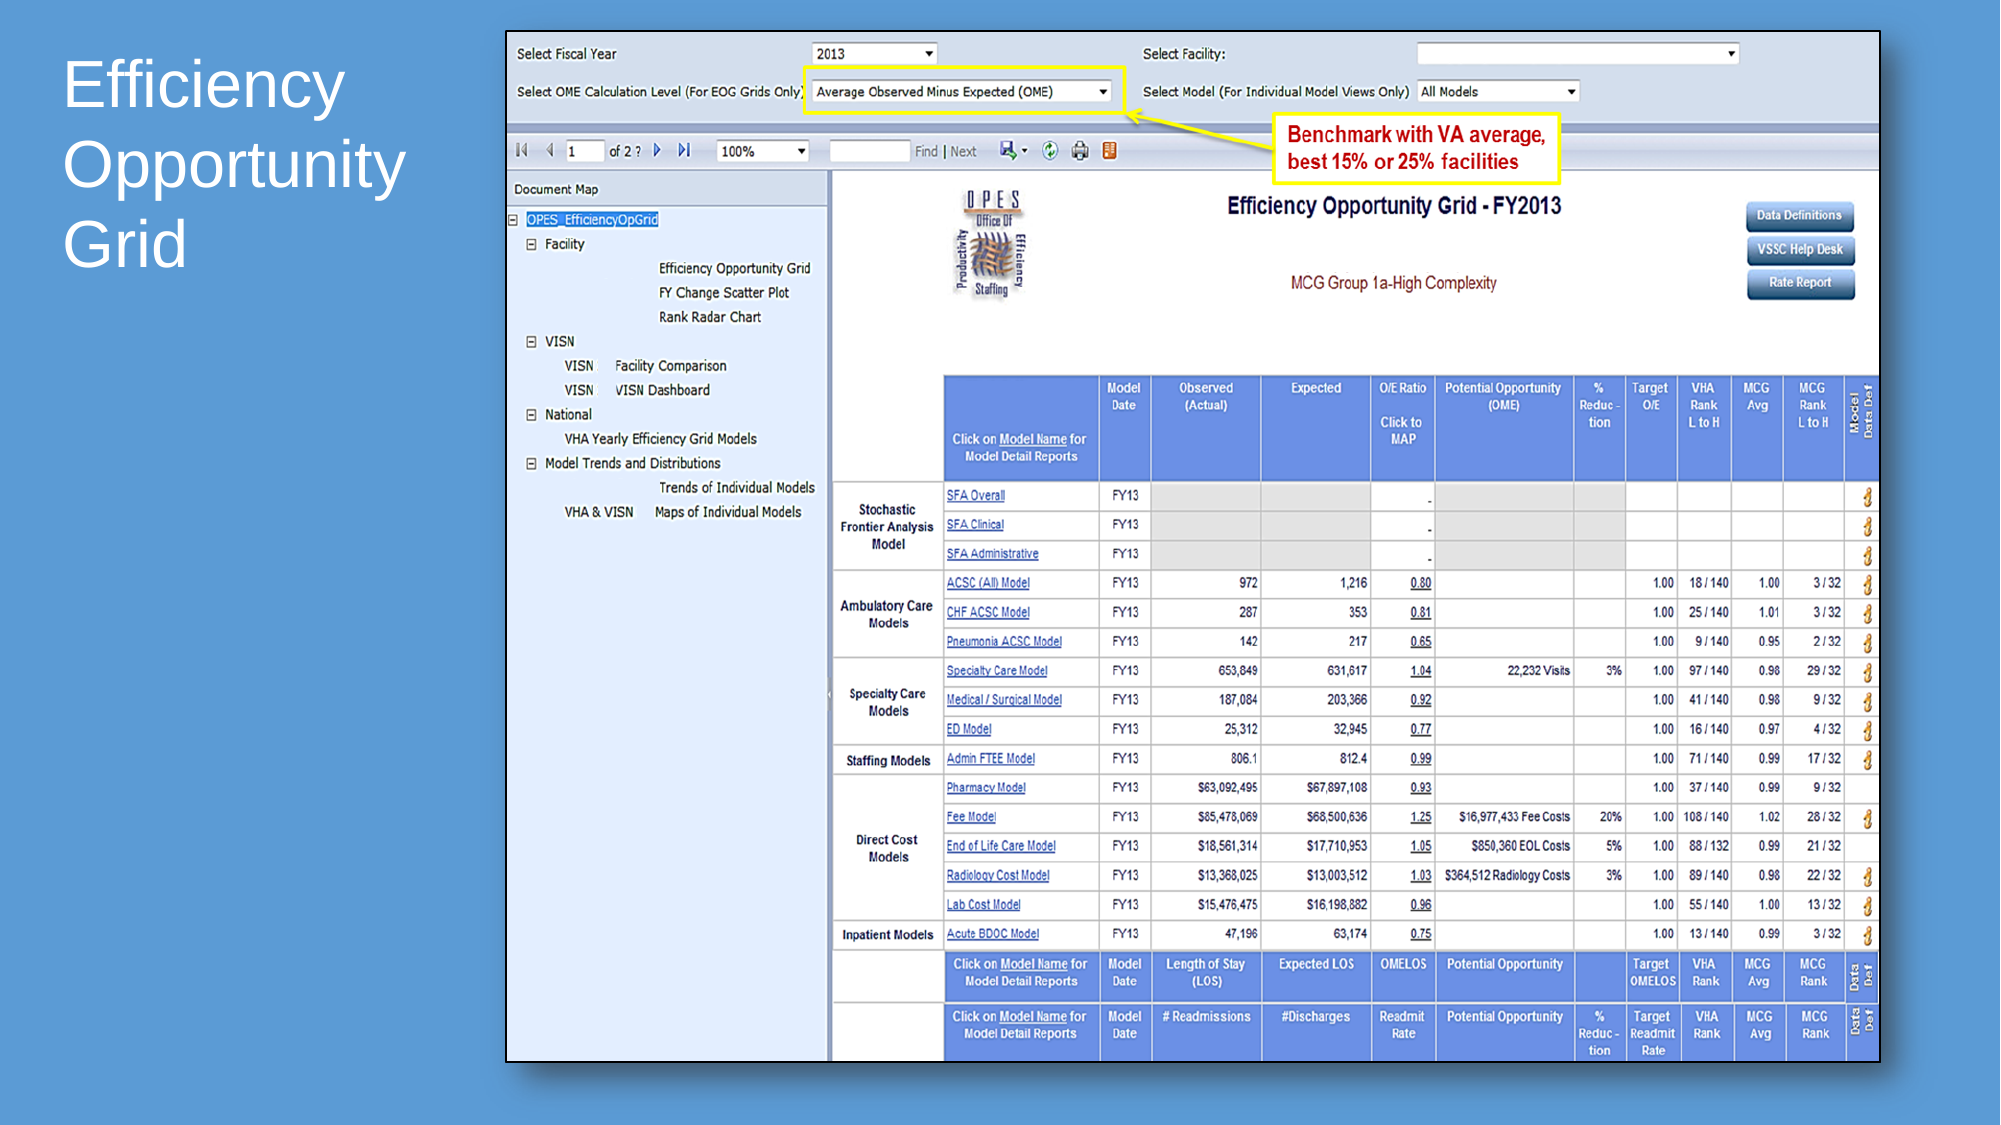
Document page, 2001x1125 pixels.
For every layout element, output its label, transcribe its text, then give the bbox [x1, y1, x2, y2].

text_box Efficiency Opportunity Grid [47, 33, 474, 288]
picture [474, 0, 1943, 1125]
